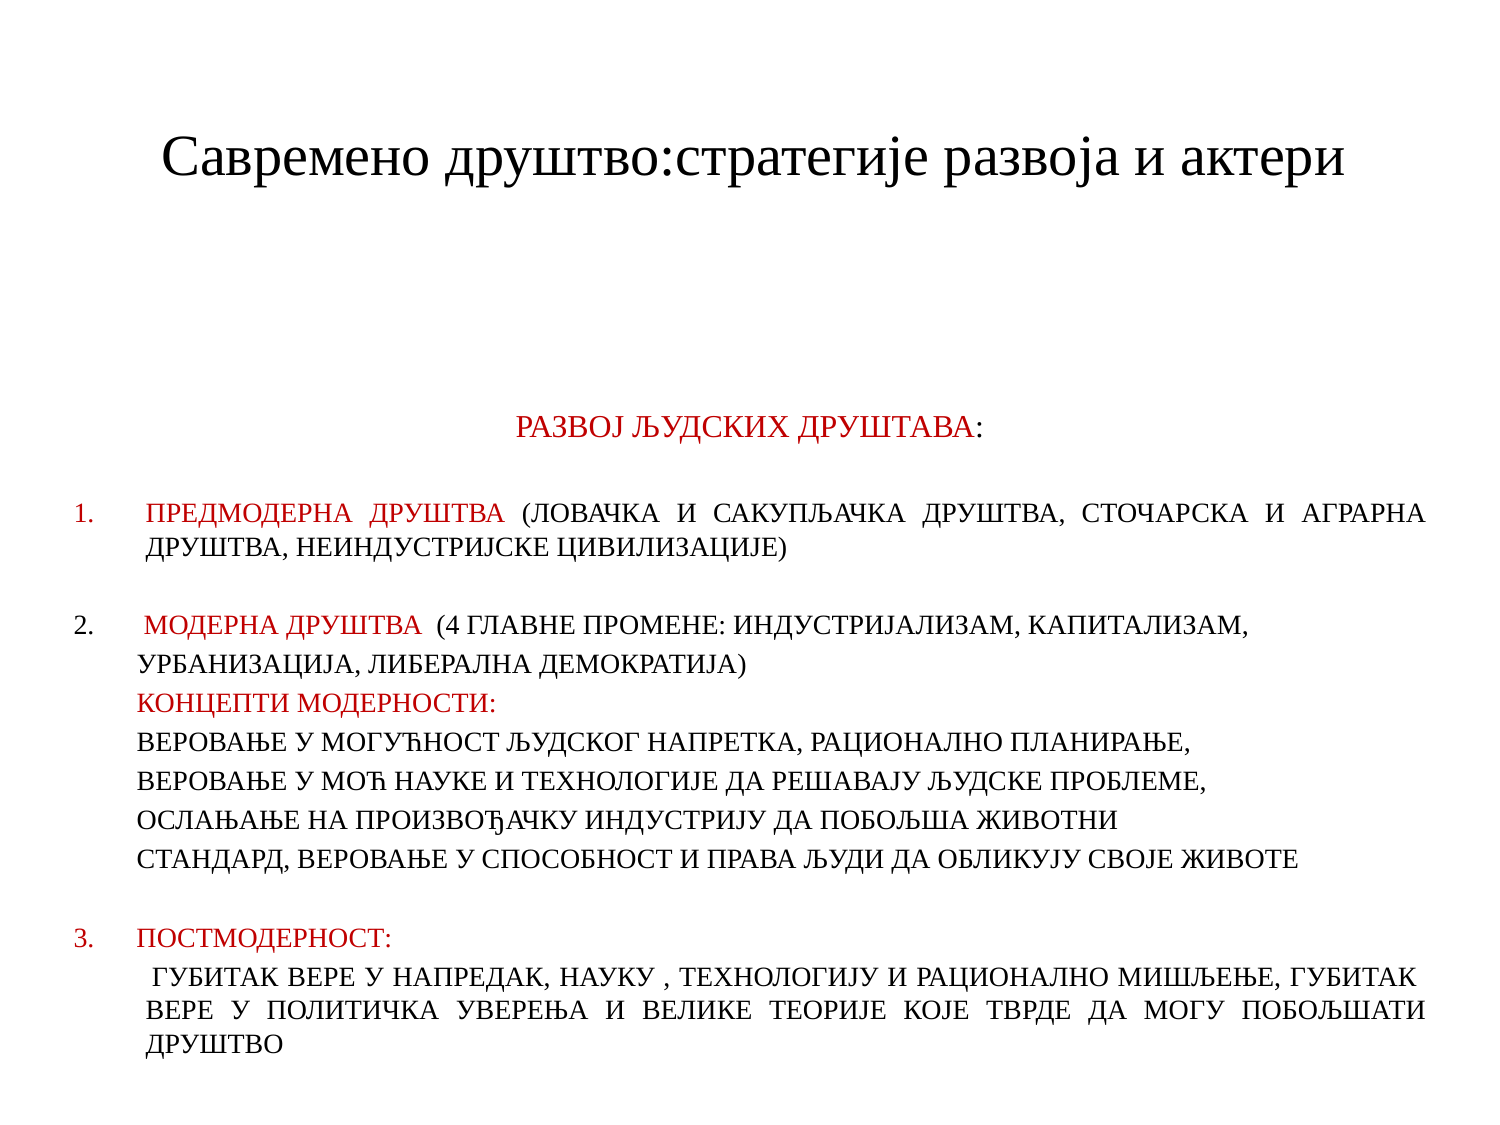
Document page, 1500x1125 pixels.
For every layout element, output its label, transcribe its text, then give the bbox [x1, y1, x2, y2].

title Савремено друштво:стратегије развоја и актери [112, 70, 1395, 235]
subtitle РАЗВОЈ ЉУДСКИХ ДРУШТАВА: ПРЕДМОДЕРНА ДРУШТВА (ЛОВАЧКА И САКУПЉАЧКА ДРУШТВА, СТОЧАРСКА И АГРАРНА ДРУШТВА, НЕИНДУСТРИЈСКЕ ЦИВИЛИЗАЦИЈЕ) 2. МОДЕРНА ДРУШТВА (4 ГЛАВНЕ ПРОМЕНЕ: ИНДУСТРИЈАЛИЗАМ, КАПИТАЛИЗАМ, УРБАНИЗАЦИЈА, ЛИБЕРАЛНА ДЕМОКРАТИЈА) КОНЦЕПТИ МОДЕРНОСТИ: ВЕРОВАЊЕ У МОГУЋНОСТ ЉУДСКОГ НАПРЕТКА, РАЦИОНАЛНО ПЛАНИРАЊЕ, ВЕРОВАЊЕ У МОЋ НАУКЕ И ТЕХНОЛОГИЈЕ ДА РЕШАВАЈУ ЉУДСКЕ ПРОБЛЕМЕ, ОСЛАЊАЊЕ НА ПРОИЗВОЂАЧКУ ИНДУСТРИЈУ ДА ПОБОЉША ЖИВОТНИ СТАНДАРД, ВЕРОВАЊЕ У СПОСОБНОСТ И ПРАВА ЉУДИ ДА ОБЛИКУЈУ СВОЈЕ ЖИВОТЕ 3. ПОСТМОДЕРНОСТ: ГУБИТАК ВЕРЕ У НАПРЕДАК, НАУКУ , ТЕХНОЛОГИЈУ И РАЦИОНАЛНО МИШЉЕЊЕ, ГУБИТАК ВЕРЕ У ПОЛИТИЧКА УВЕРЕЊА И ВЕЛИКЕ ТЕОРИЈЕ КОЈЕ ТВРДЕ ДА МОГУ ПОБОЉШАТИ ДРУШТВО [58, 398, 1442, 1079]
